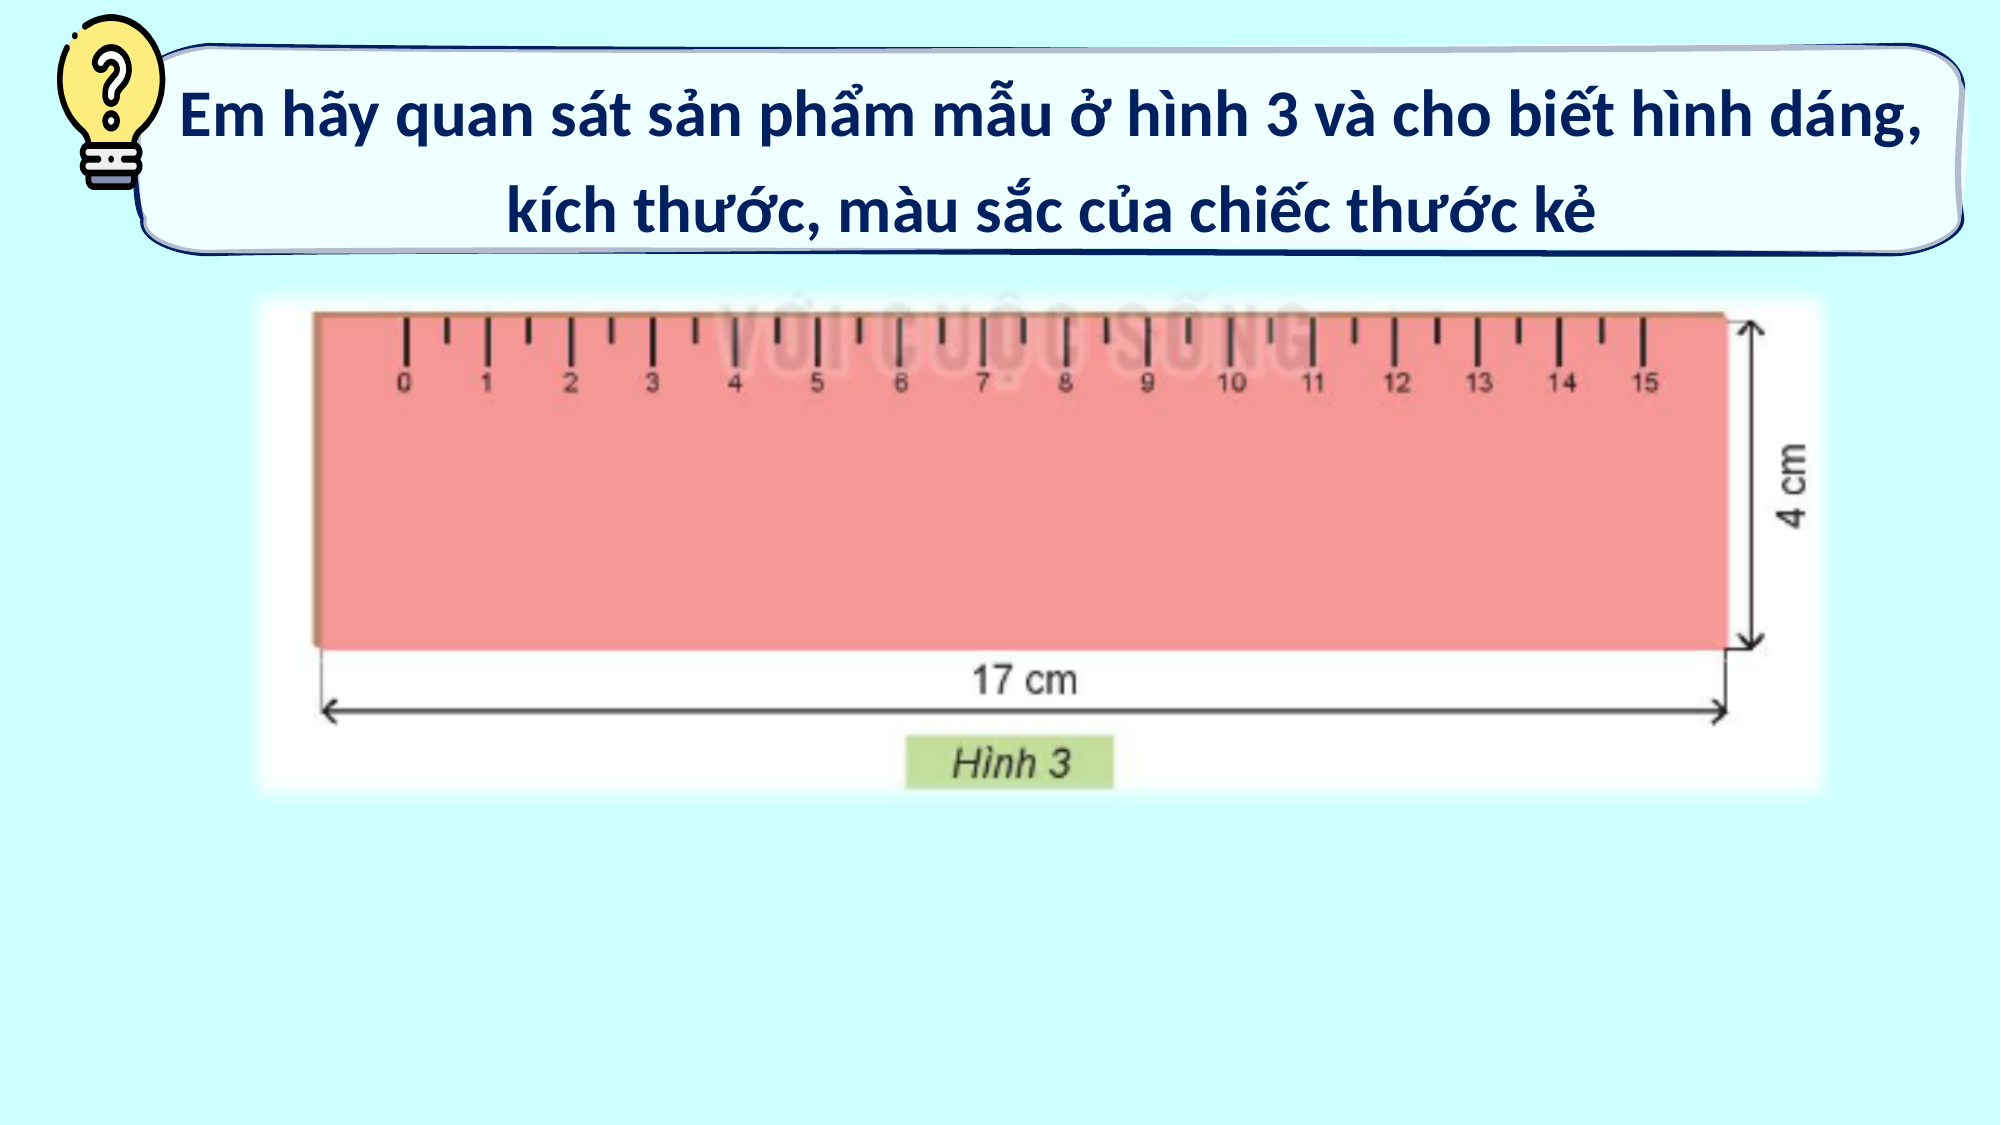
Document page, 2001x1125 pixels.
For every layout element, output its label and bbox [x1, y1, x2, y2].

picture [239, 280, 1839, 810]
text_box [38, 14, 1962, 254]
